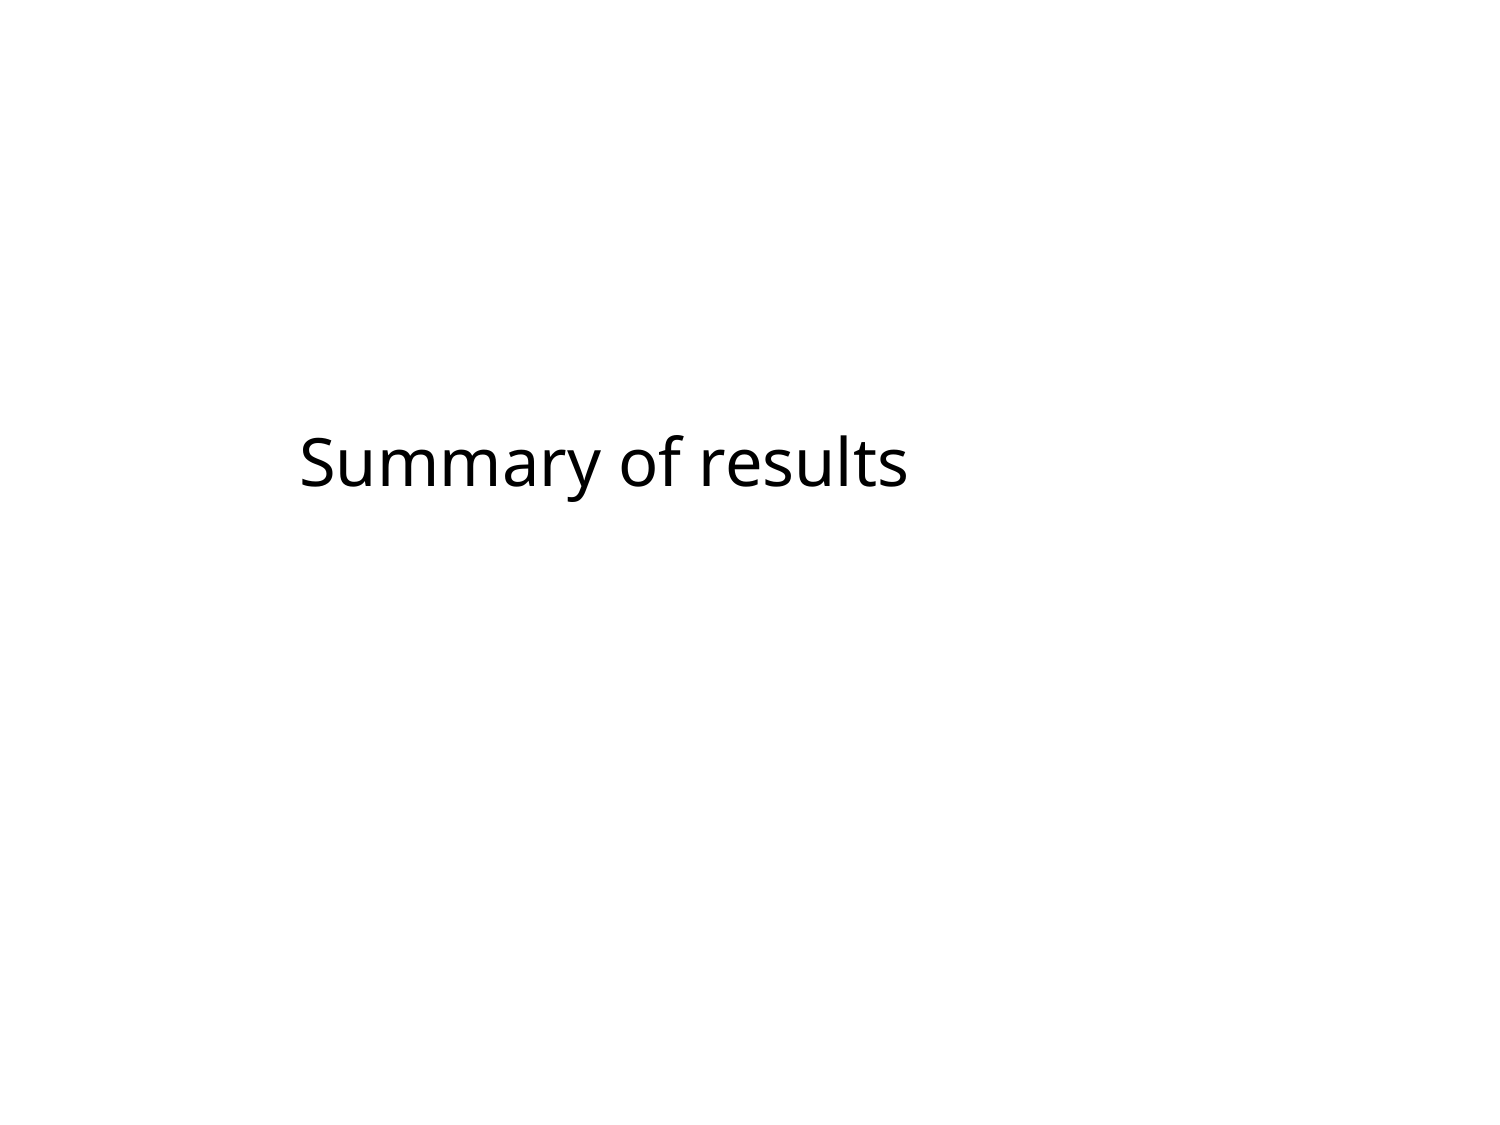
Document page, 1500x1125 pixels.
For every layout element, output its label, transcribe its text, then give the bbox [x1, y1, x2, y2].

text_box Summary of results [284, 412, 925, 508]
